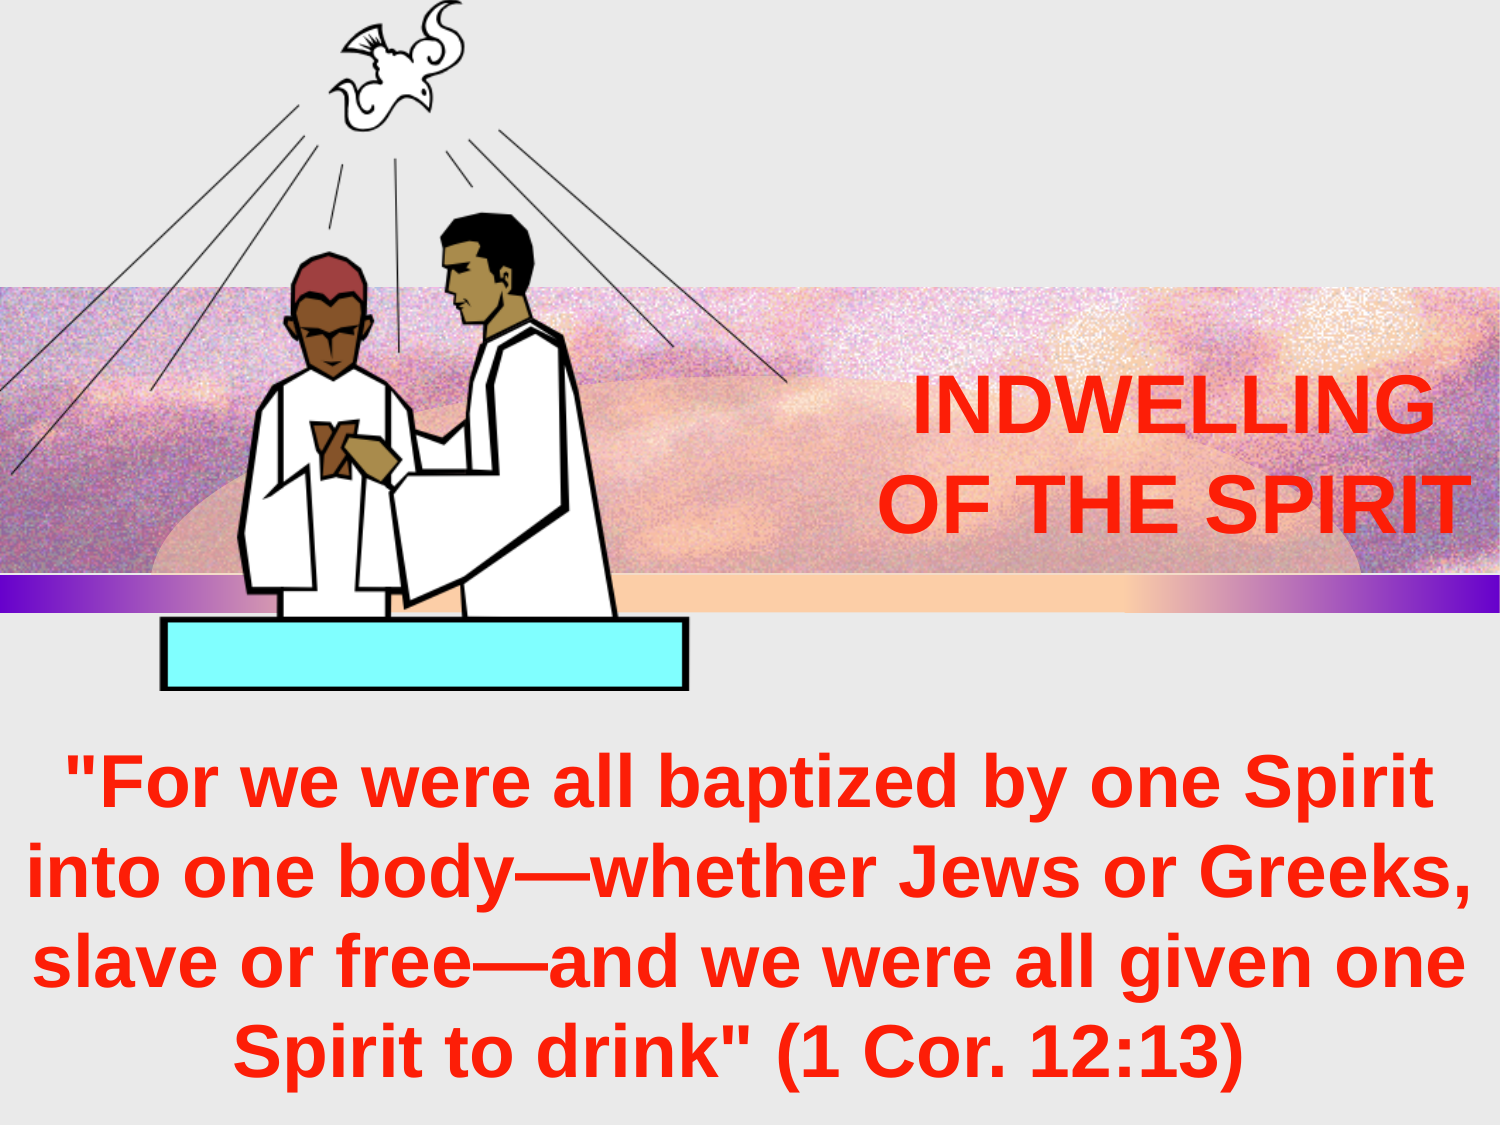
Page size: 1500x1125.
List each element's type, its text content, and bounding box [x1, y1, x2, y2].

title INDWELLING OF THE SPIRIT [849, 275, 1500, 625]
picture [0, 0, 849, 691]
text_box "For we were all baptized by one Spirit into one body—whether Jews or Greeks, slave or free—and we were all given one Spirit to drink" (1 Cor. 12:13) [0, 737, 1500, 1088]
